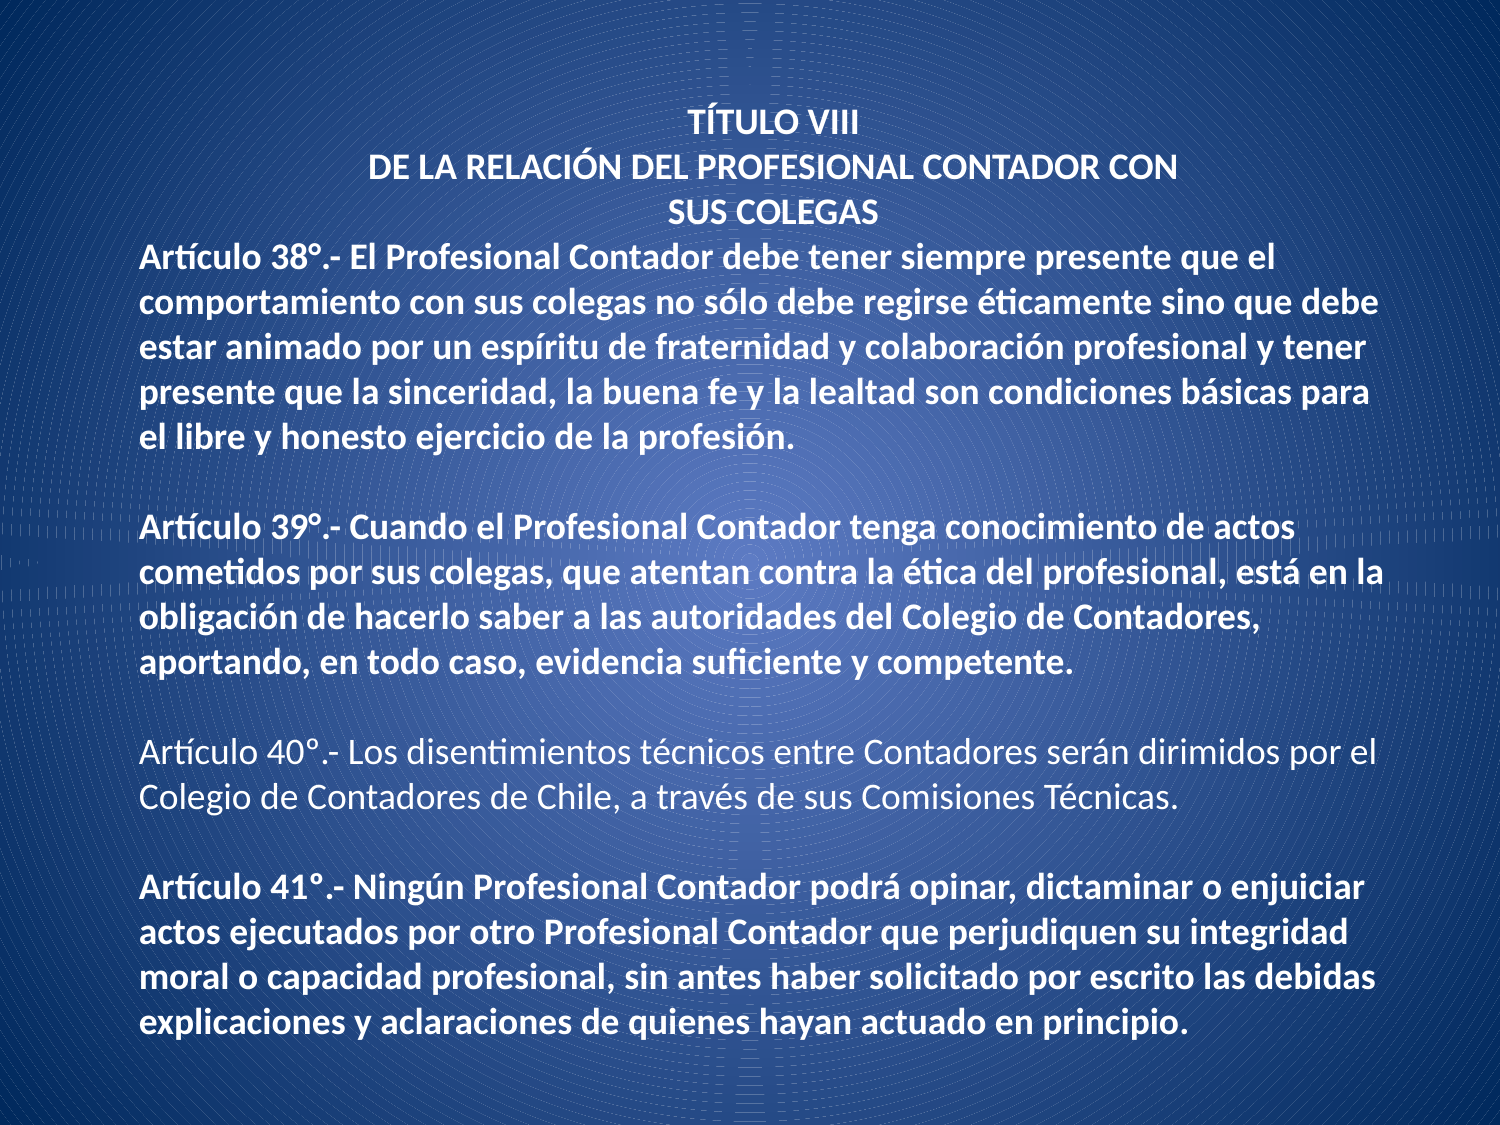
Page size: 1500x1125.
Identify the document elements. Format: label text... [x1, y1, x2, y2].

text_box TÍTULO VIII DE LA RELACIÓN DEL PROFESIONAL CONTADOR CON SUS COLEGAS Artículo 38°.- El Profesional Contador debe tener siempre presente que el comportamiento con sus colegas no sólo debe regirse éticamente sino que debe estar animado por un espíritu de fraternidad y colaboración profesional y tener presente que la sinceridad, la buena fe y la lealtad son condiciones básicas para el libre y honesto ejercicio de la profesión. Artículo 39°.- Cuando el Profesional Contador tenga conocimiento de actos cometidos por sus colegas, que atentan contra la ética del profesional, está en la obligación de hacerlo saber a las autoridades del Colegio de Contadores, aportando, en todo caso, evidencia suficiente y competente. Artículo 40º.- Los disentimientos técnicos entre Contadores serán dirimidos por el Colegio de Contadores de Chile, a través de sus Comisiones Técnicas. Artículo 41º.- Ningún Profesional Contador podrá opinar, dictaminar o enjuiciar actos ejecutados por otro Profesional Contador que perjudiquen su integridad moral o capacidad profesional, sin antes haber solicitado por escrito las debidas explicaciones y aclaraciones de quienes hayan actuado en principio. [123, 89, 1424, 1050]
